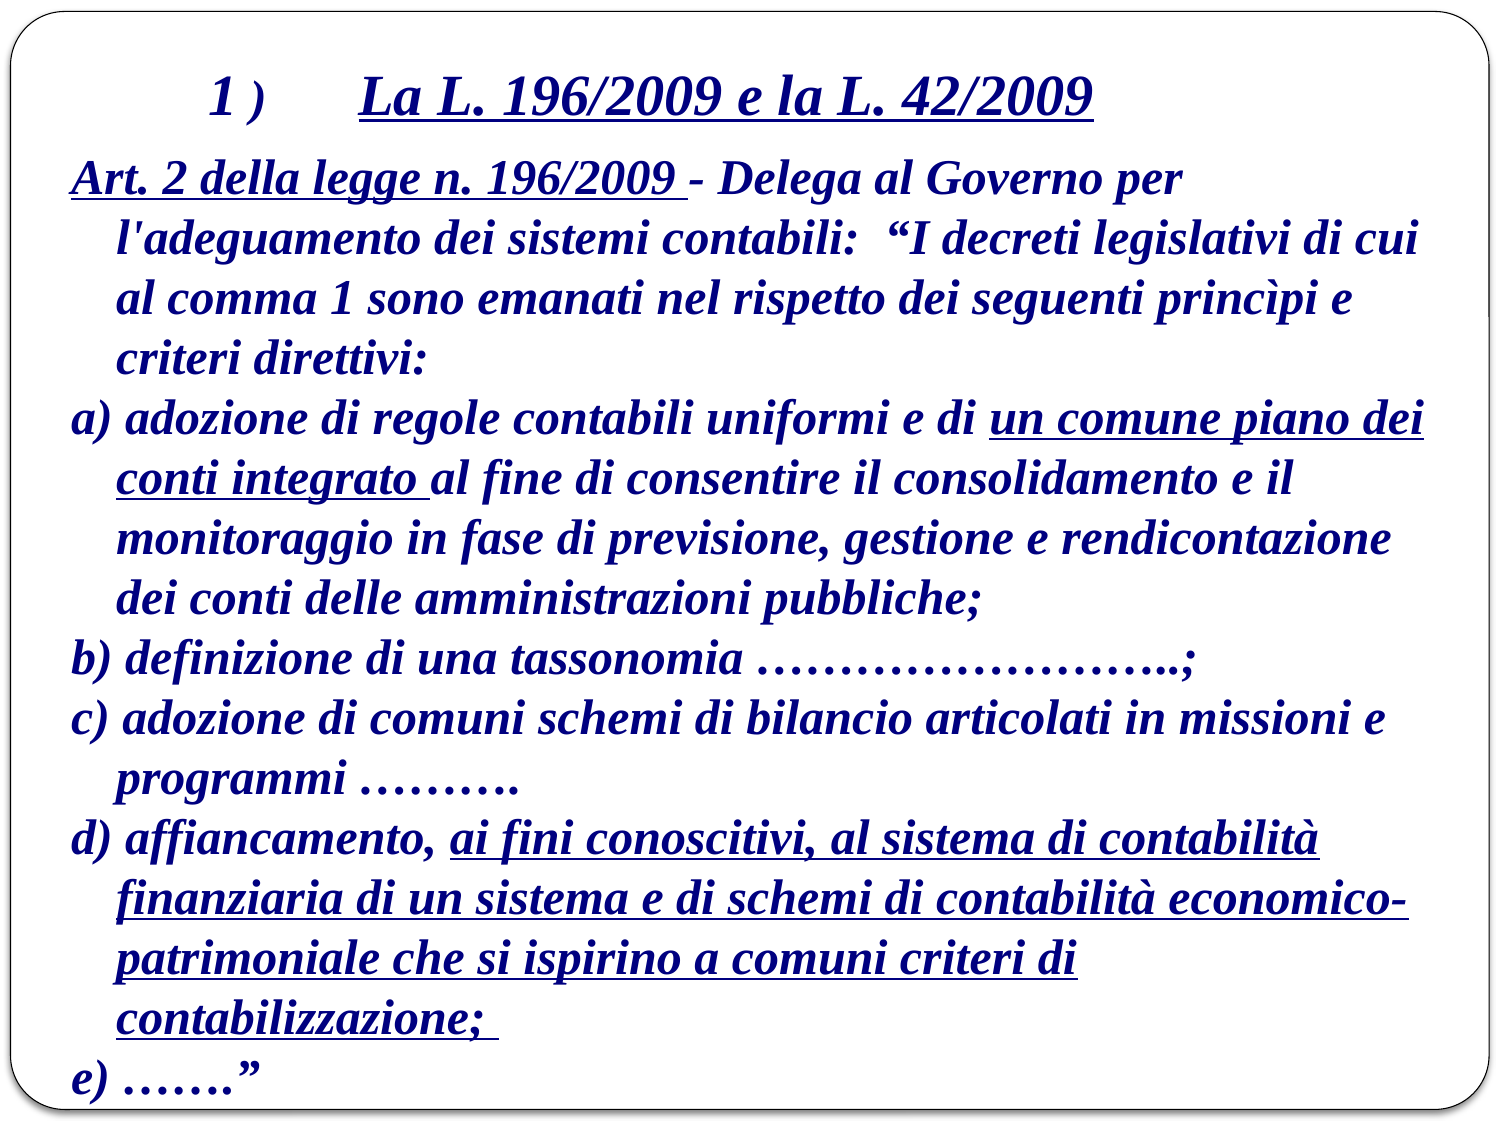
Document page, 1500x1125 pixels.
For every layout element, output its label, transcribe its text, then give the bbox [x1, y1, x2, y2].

title 1 ) La L. 196/2009 e la L. 42/2009 [193, 0, 1344, 137]
list Art. 2 della legge n. 196/2009 - Delega al Governo per l'adeguamento dei sistemi contabili: “I decreti legislativi di cui al comma 1 sono emanati nel rispetto dei seguenti princìpi e criteri direttivi: a) adozione di regole contabili uniformi e di un comune piano dei conti integrato al fine di consentire il consolidamento e il monitoraggio in fase di previsione, gestione e rendicontazione dei conti delle amministrazioni pubbliche; b) definizione di una tassonomia ……………………..; c) adozione di comuni schemi di bilancio articolati in missioni e programmi ………. d) affiancamento, ai fini conoscitivi, al sistema di contabilità finanziaria di un sistema e di schemi di contabilità economico- patrimoniale che si ispirino a comuni criteri di contabilizzazione; e) …….” [56, 137, 1454, 1125]
